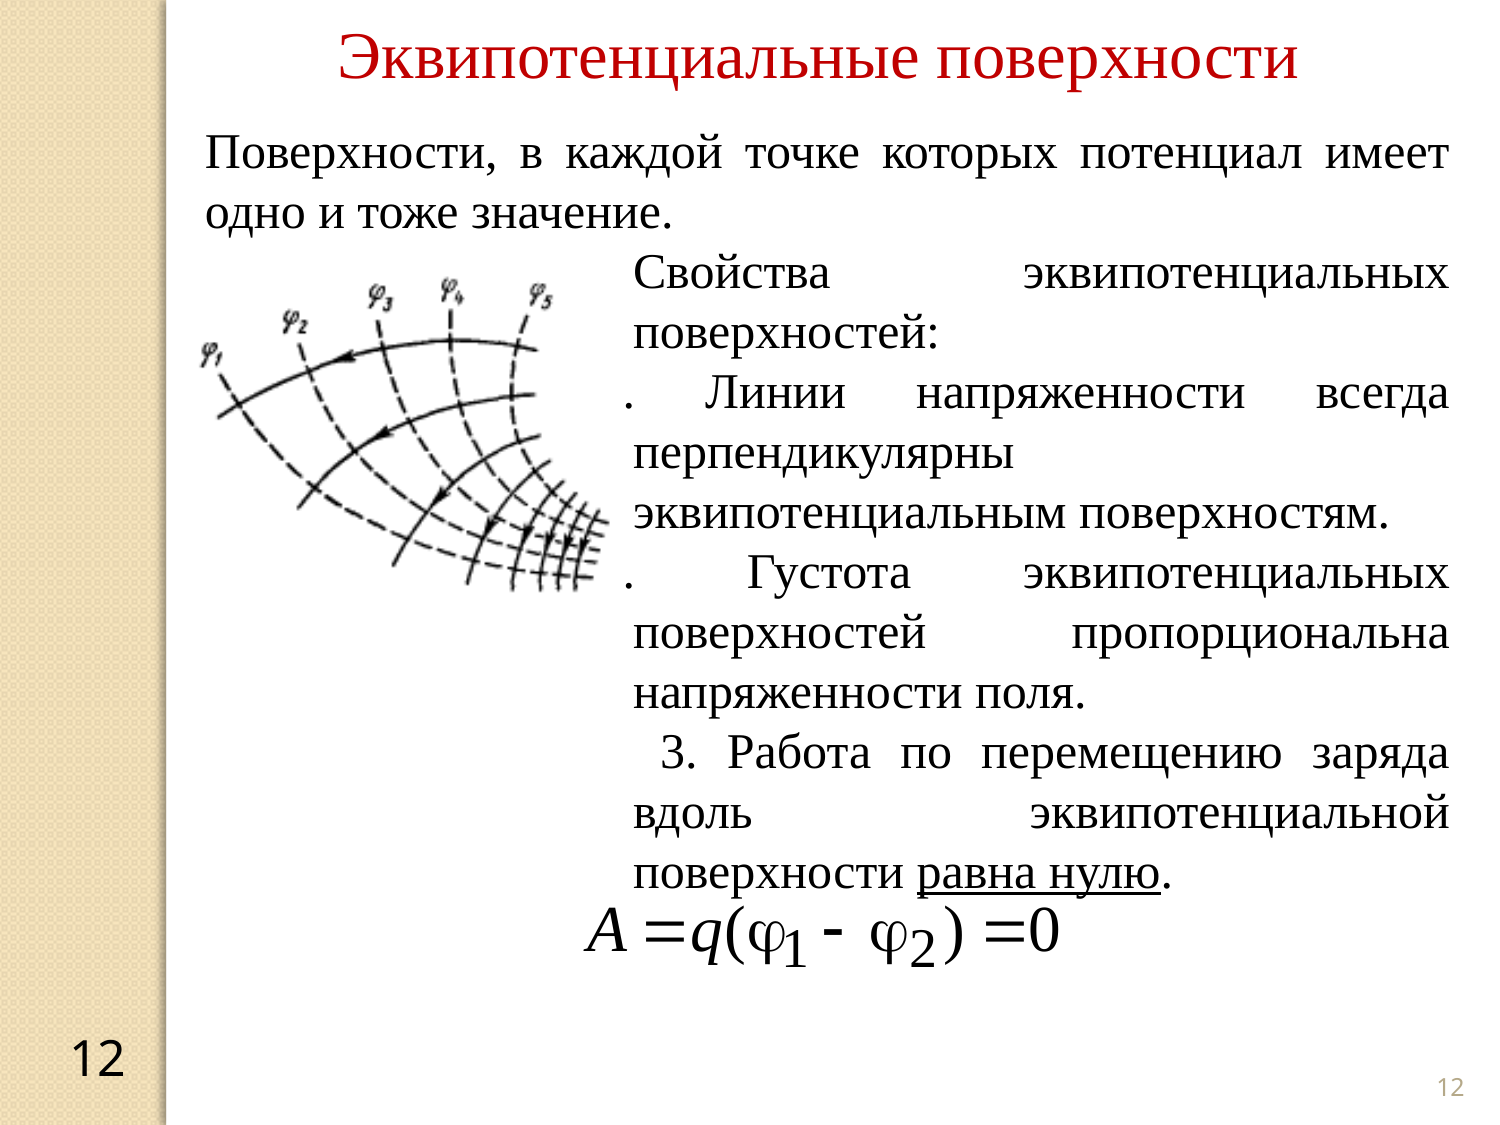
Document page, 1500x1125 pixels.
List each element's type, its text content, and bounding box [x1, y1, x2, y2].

picture [179, 269, 622, 610]
text_box 12 [54, 1019, 142, 1095]
text_box Поверхности, в каждой точке которых потенциал имеет одно и тоже значение. Свойства эквипотенциальных поверхностей: Линии напряженности всегда перпендикулярны эквипотенциальным поверхностям. Густота эквипотенциальных поверхностей пропорциональна напряженности поля. Работа по перемещению заряда вдоль эквипотенциальной поверхности равна нулю. [175, 111, 1465, 966]
text_box Эквипотенциальные поверхности [154, 4, 1500, 118]
slide_number 12 [1413, 1034, 1488, 1113]
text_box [573, 890, 1069, 980]
